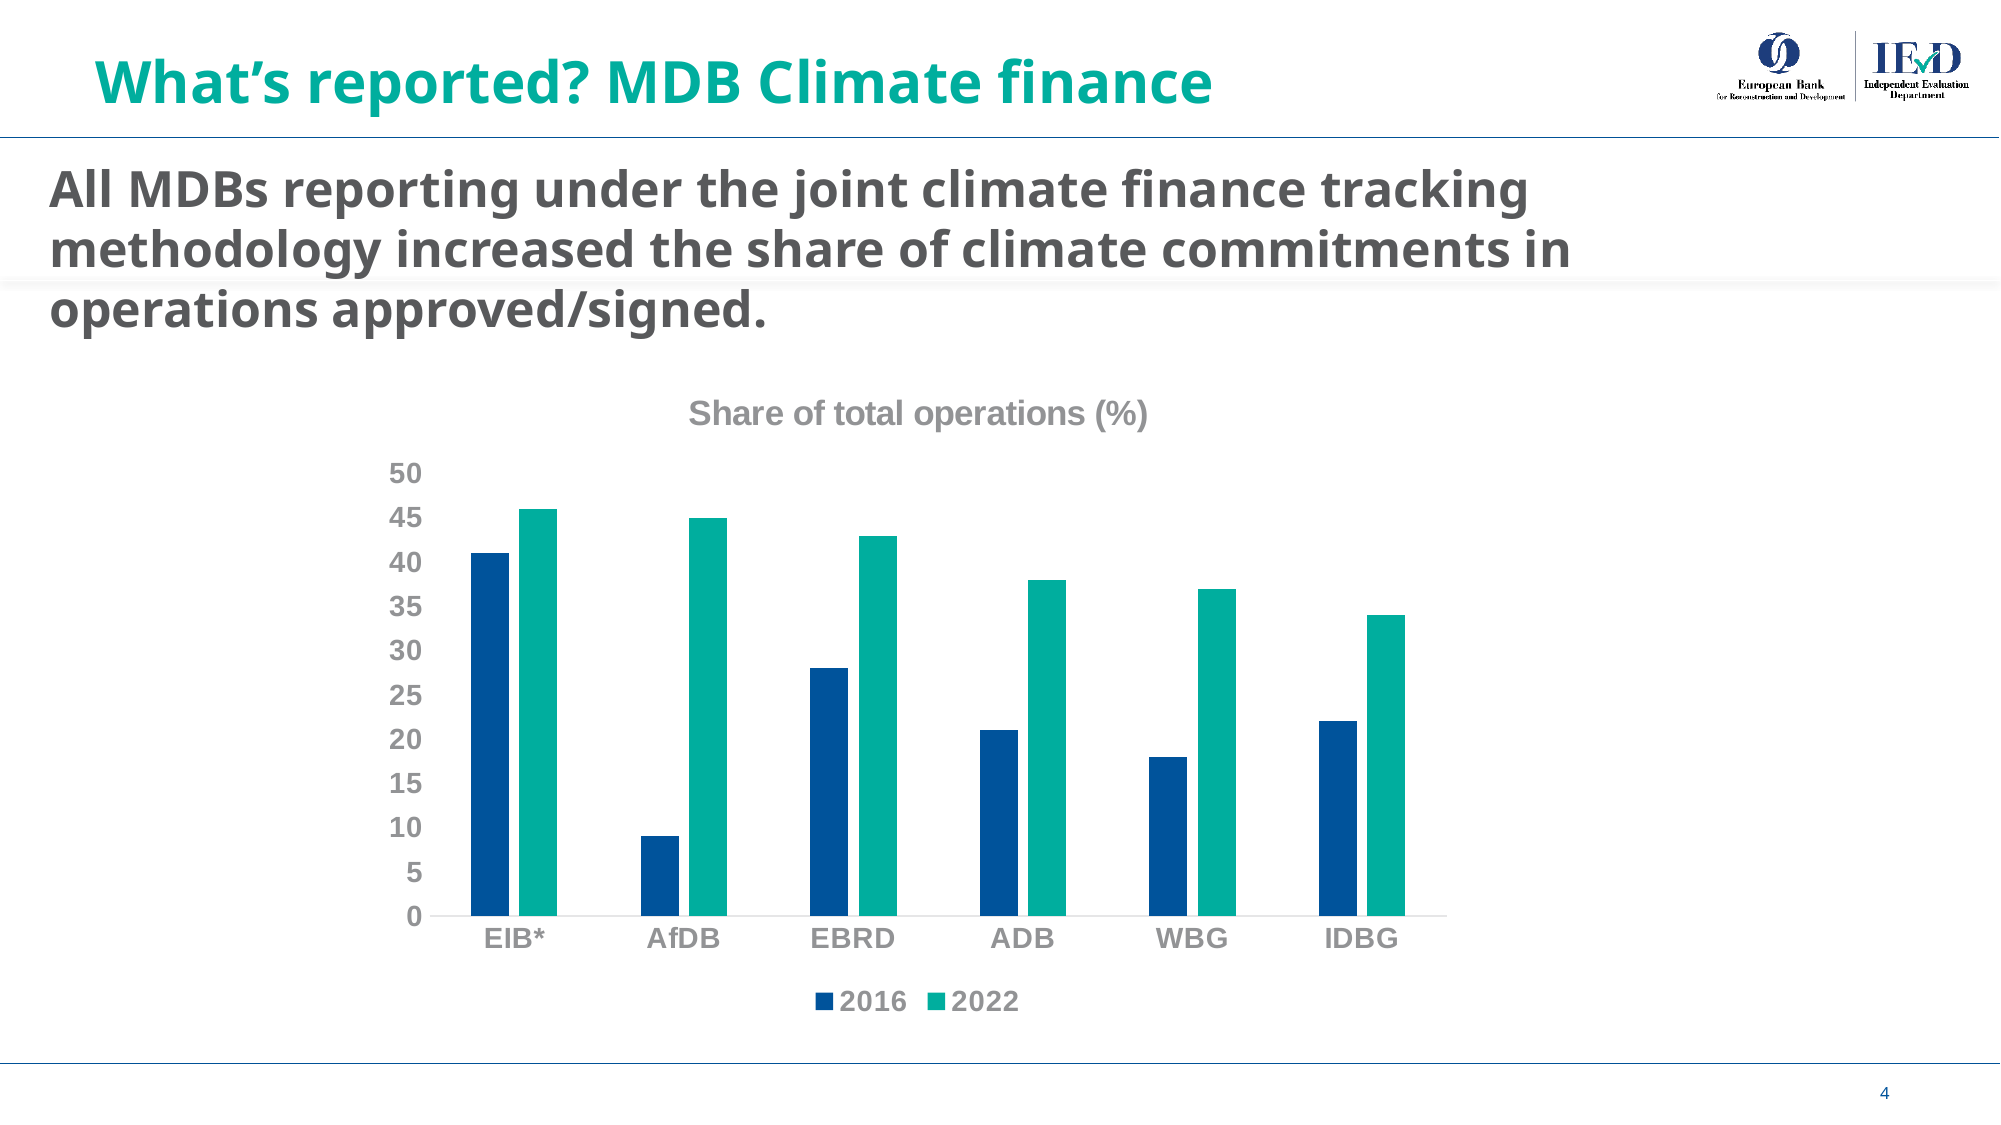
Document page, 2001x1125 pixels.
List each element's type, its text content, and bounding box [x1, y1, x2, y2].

text_box All MDBs reporting under the joint climate finance tracking methodology increased the share of climate commitments in operations approved/signed. [34, 150, 1849, 346]
picture [1707, 21, 1978, 111]
slide_number 4 [1810, 1062, 1890, 1125]
text_box What’s reported? MDB Climate finance [80, 30, 1646, 123]
chart [366, 362, 1470, 1025]
